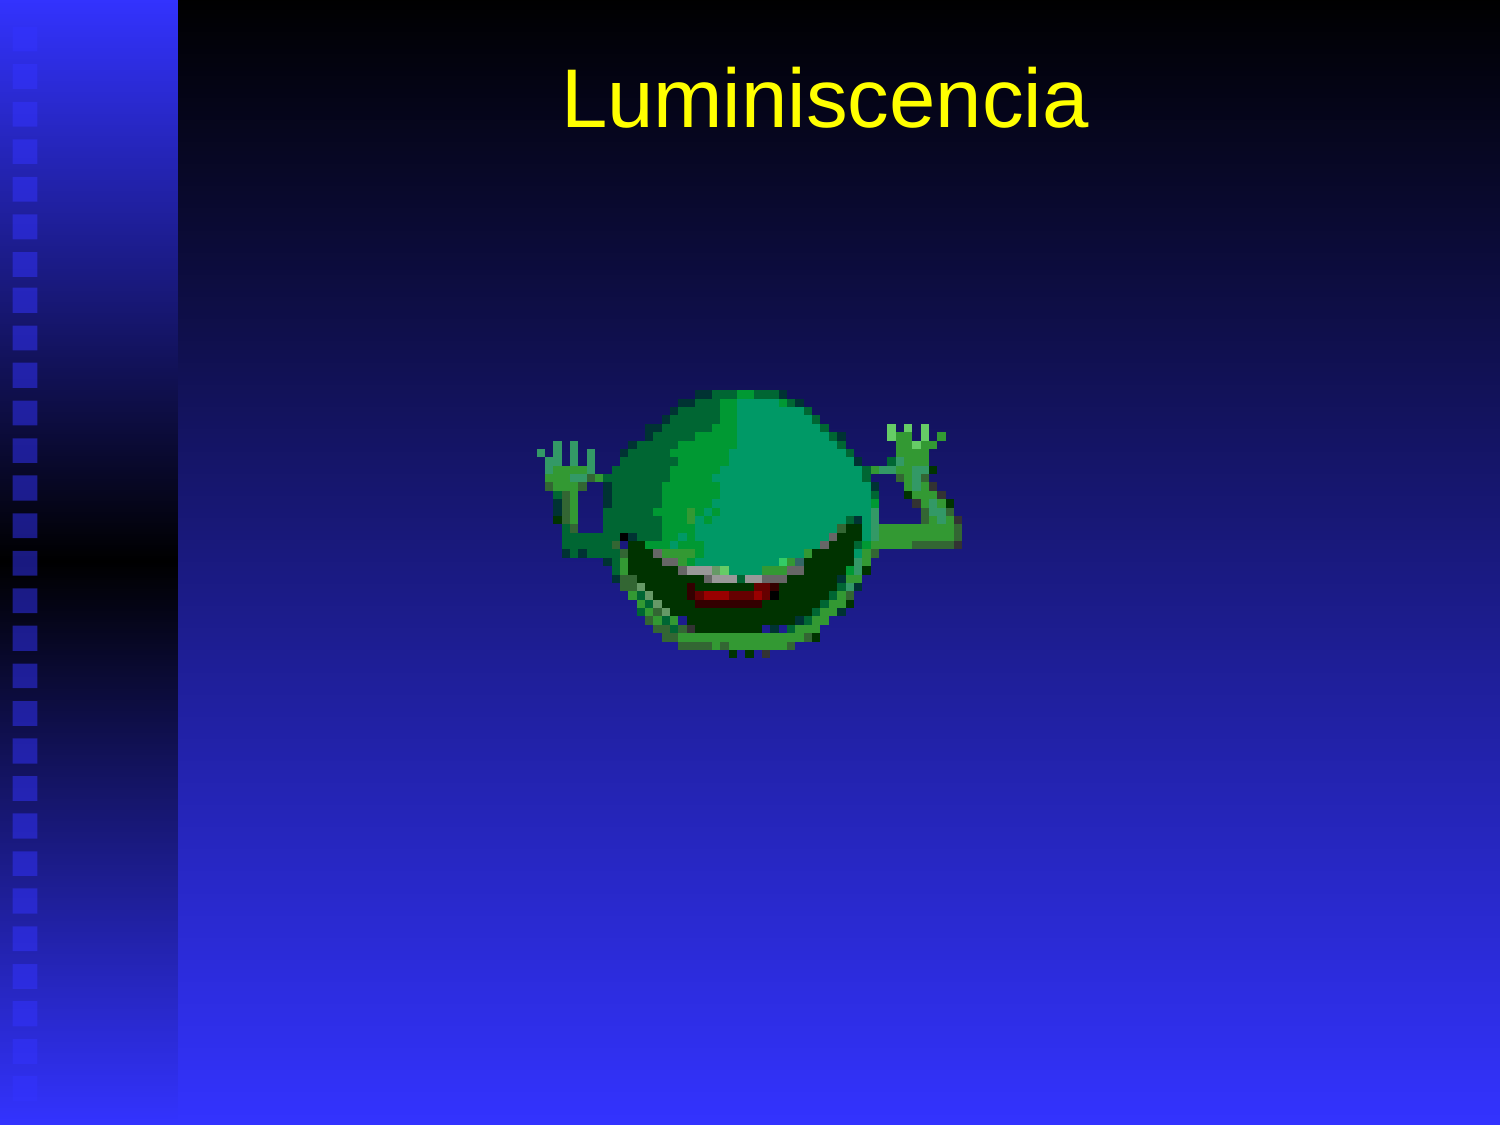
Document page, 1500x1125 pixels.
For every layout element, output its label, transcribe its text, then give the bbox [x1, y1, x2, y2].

picture [537, 374, 989, 709]
title Luminiscencia [187, 0, 1463, 188]
